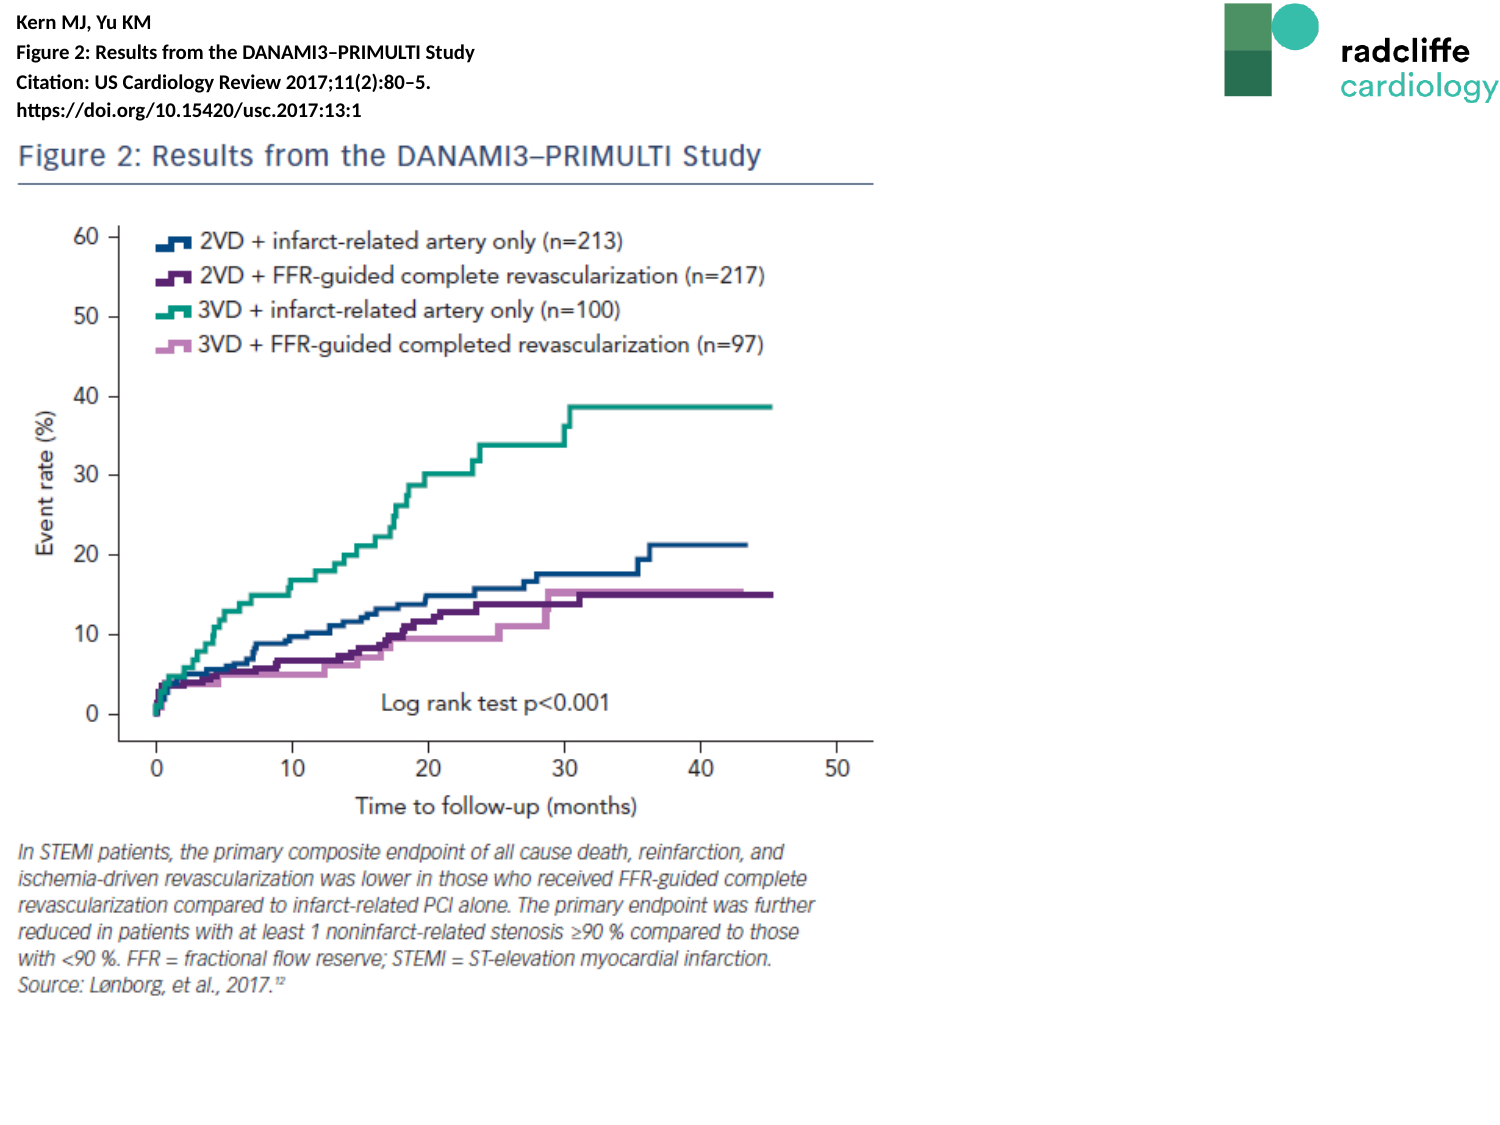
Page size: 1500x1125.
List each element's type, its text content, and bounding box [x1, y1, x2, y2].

picture [1224, 1, 1499, 104]
text_box Figure 2: Results from the DANAMI3–PRIMULTI Study [1, 31, 1224, 60]
text_box https://doi.org/10.15420/usc.2017:13:1 [1, 89, 1500, 129]
text_box Kern MJ, Yu KM [1, 1, 939, 31]
text_box Citation: US Cardiology Review 2017;11(2):80–5. [1, 60, 1224, 89]
picture [1, 124, 891, 1010]
